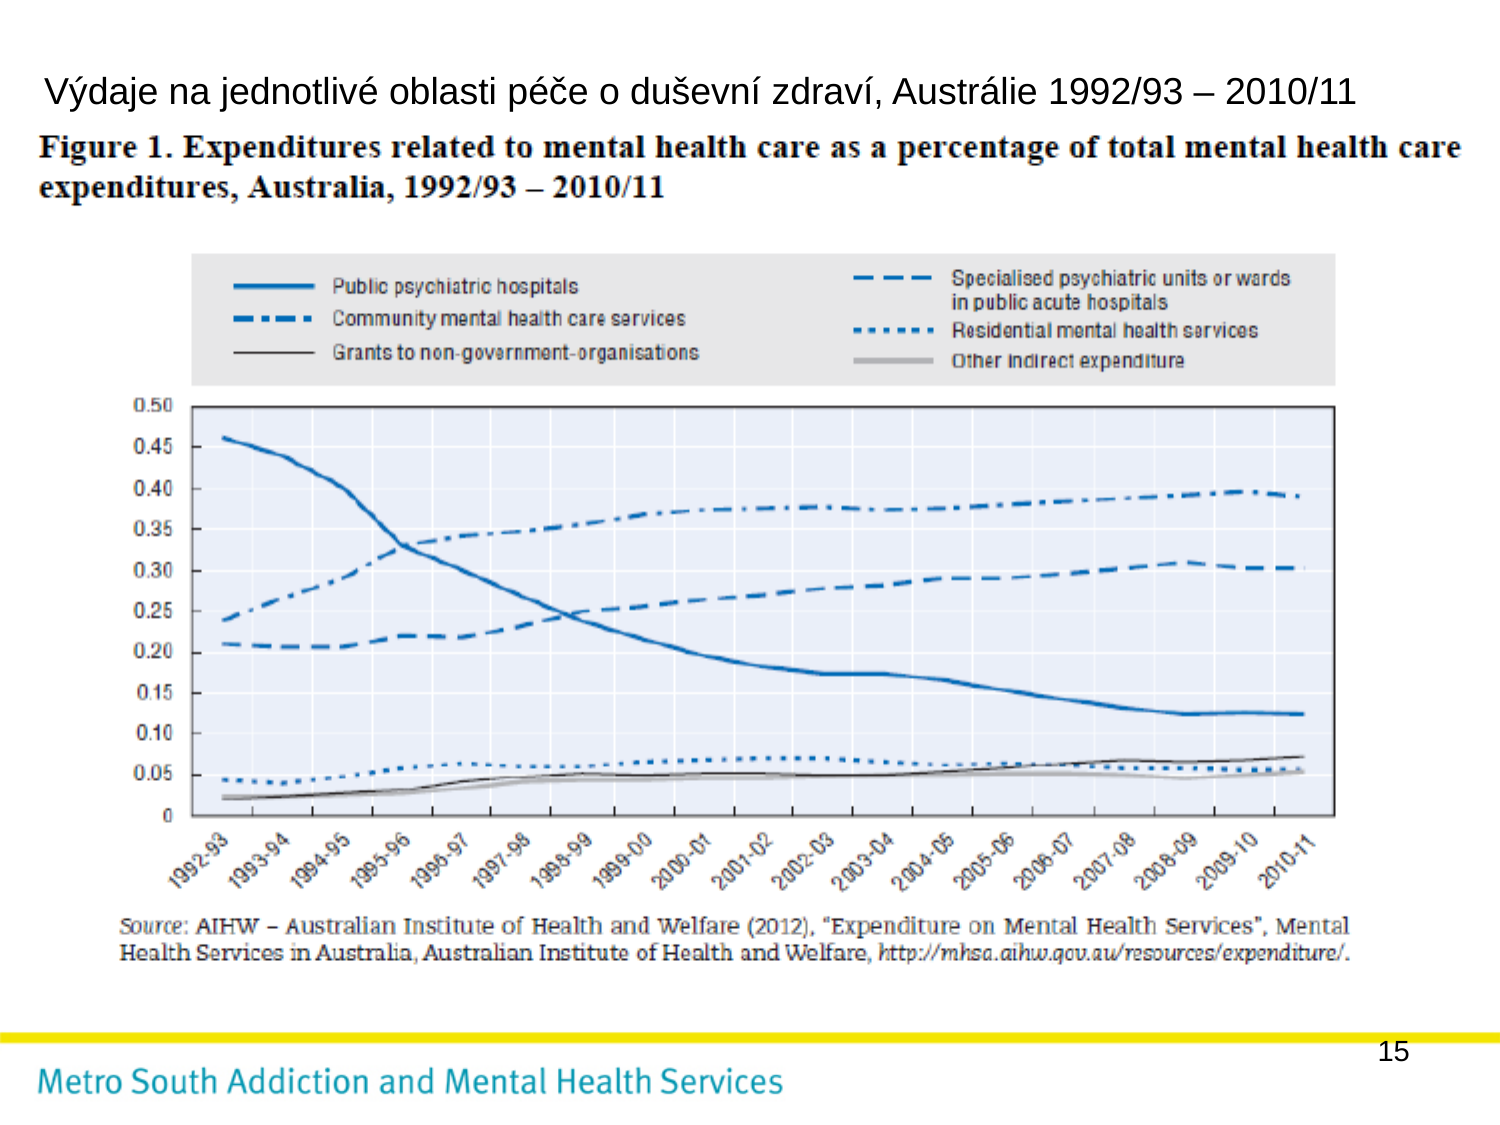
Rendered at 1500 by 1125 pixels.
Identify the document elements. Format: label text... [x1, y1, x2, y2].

slide_number 15 [1074, 1024, 1425, 1103]
text_box Výdaje na jednotlivé oblasti péče o duševní zdraví, Austrálie 1992/93 – 2010/11 [29, 59, 1425, 120]
picture [0, 0, 1500, 1125]
